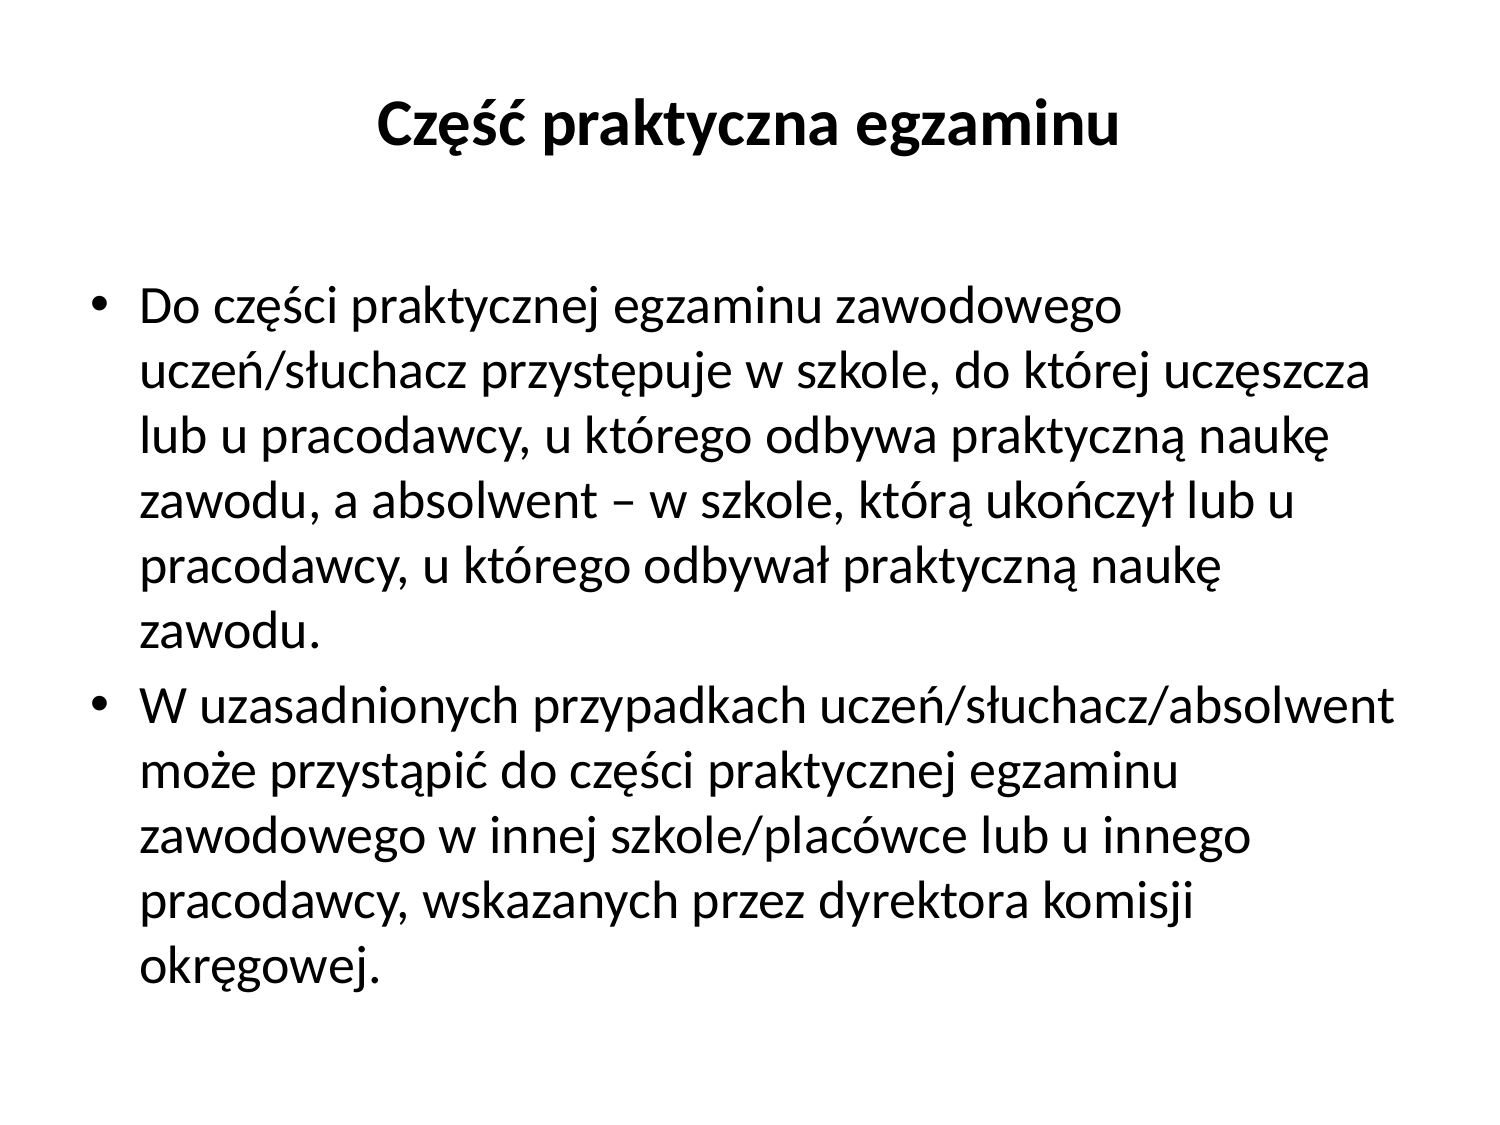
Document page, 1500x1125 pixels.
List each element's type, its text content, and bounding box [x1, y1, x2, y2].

title Część praktyczna egzaminu [75, 45, 1425, 233]
list Do części praktycznej egzaminu zawodowego uczeń/słuchacz przystępuje w szkole, do której uczęszcza lub u pracodawcy, u którego odbywa praktyczną naukę zawodu, a absolwent – w szkole, którą ukończył lub u pracodawcy, u którego odbywał praktyczną naukę zawodu. W uzasadnionych przypadkach uczeń/słuchacz/absolwent może przystąpić do części praktycznej egzaminu zawodowego w innej szkole/placówce lub u innego pracodawcy, wskazanych przez dyrektora komisji okręgowej. [75, 262, 1425, 1005]
